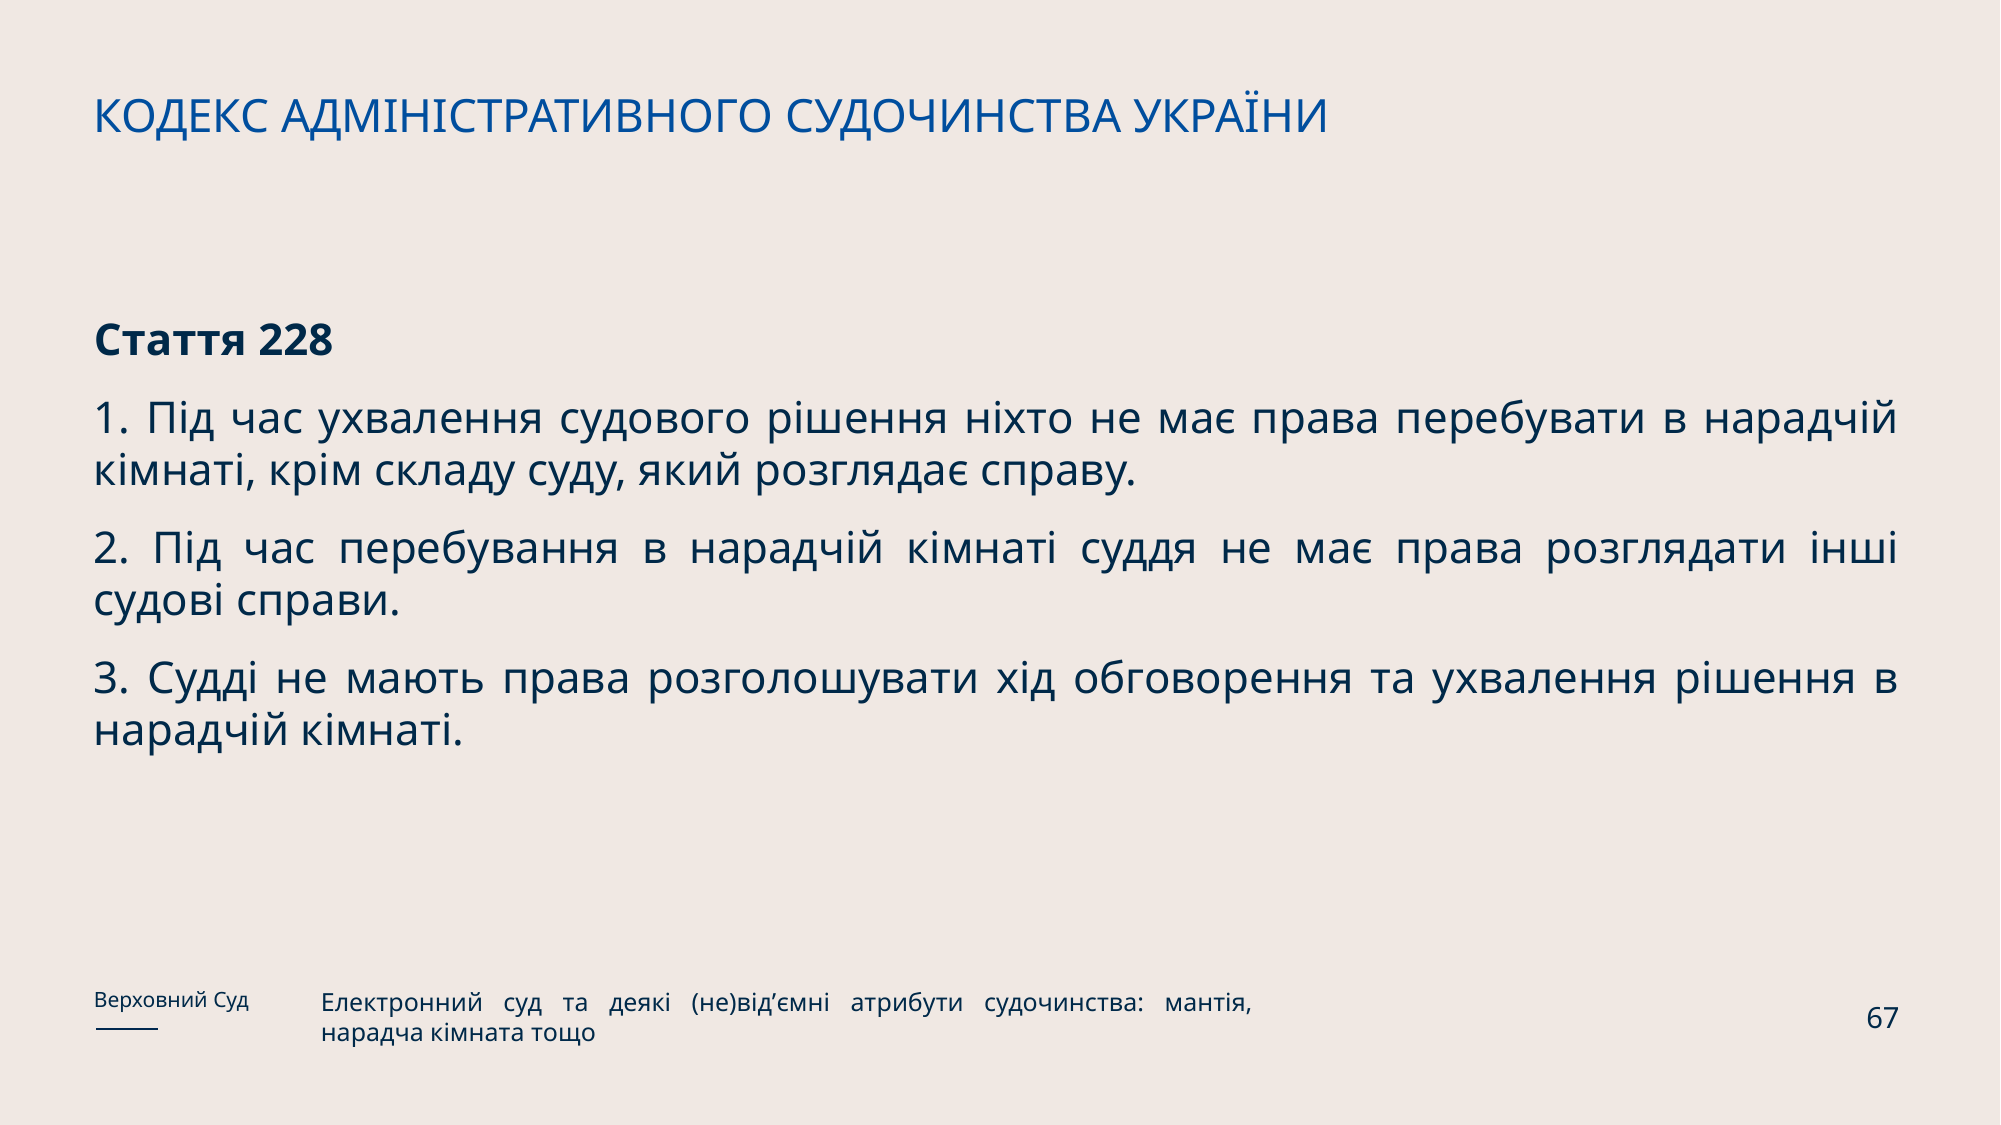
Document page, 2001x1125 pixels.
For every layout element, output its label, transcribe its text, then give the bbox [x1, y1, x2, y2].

text_box Верховний Суд [79, 982, 269, 1036]
text_box Стаття 228 1. Під час ухвалення судового рішення ніхто не має права перебувати в нарадчій кімнаті, крім складу суду, який розглядає справу. 2. Під час перебування в нарадчій кімнаті суддя не має права розглядати інші судові справи. 3. Судді не мають права розголошувати хід обговорення та ухвалення рішення в нарадчій кімнаті. [79, 304, 1915, 762]
text_box КОДЕКС АДМІНІСТРАТИВНОГО СУДОЧИНСТВА УКРАЇНИ [79, 79, 1928, 149]
slide_number 67 [1520, 983, 1915, 1050]
text_box Електронний суд та деякі (не)відʼємні атрибути судочинства: мантія, нарадча кімната тощо [305, 979, 1269, 1033]
